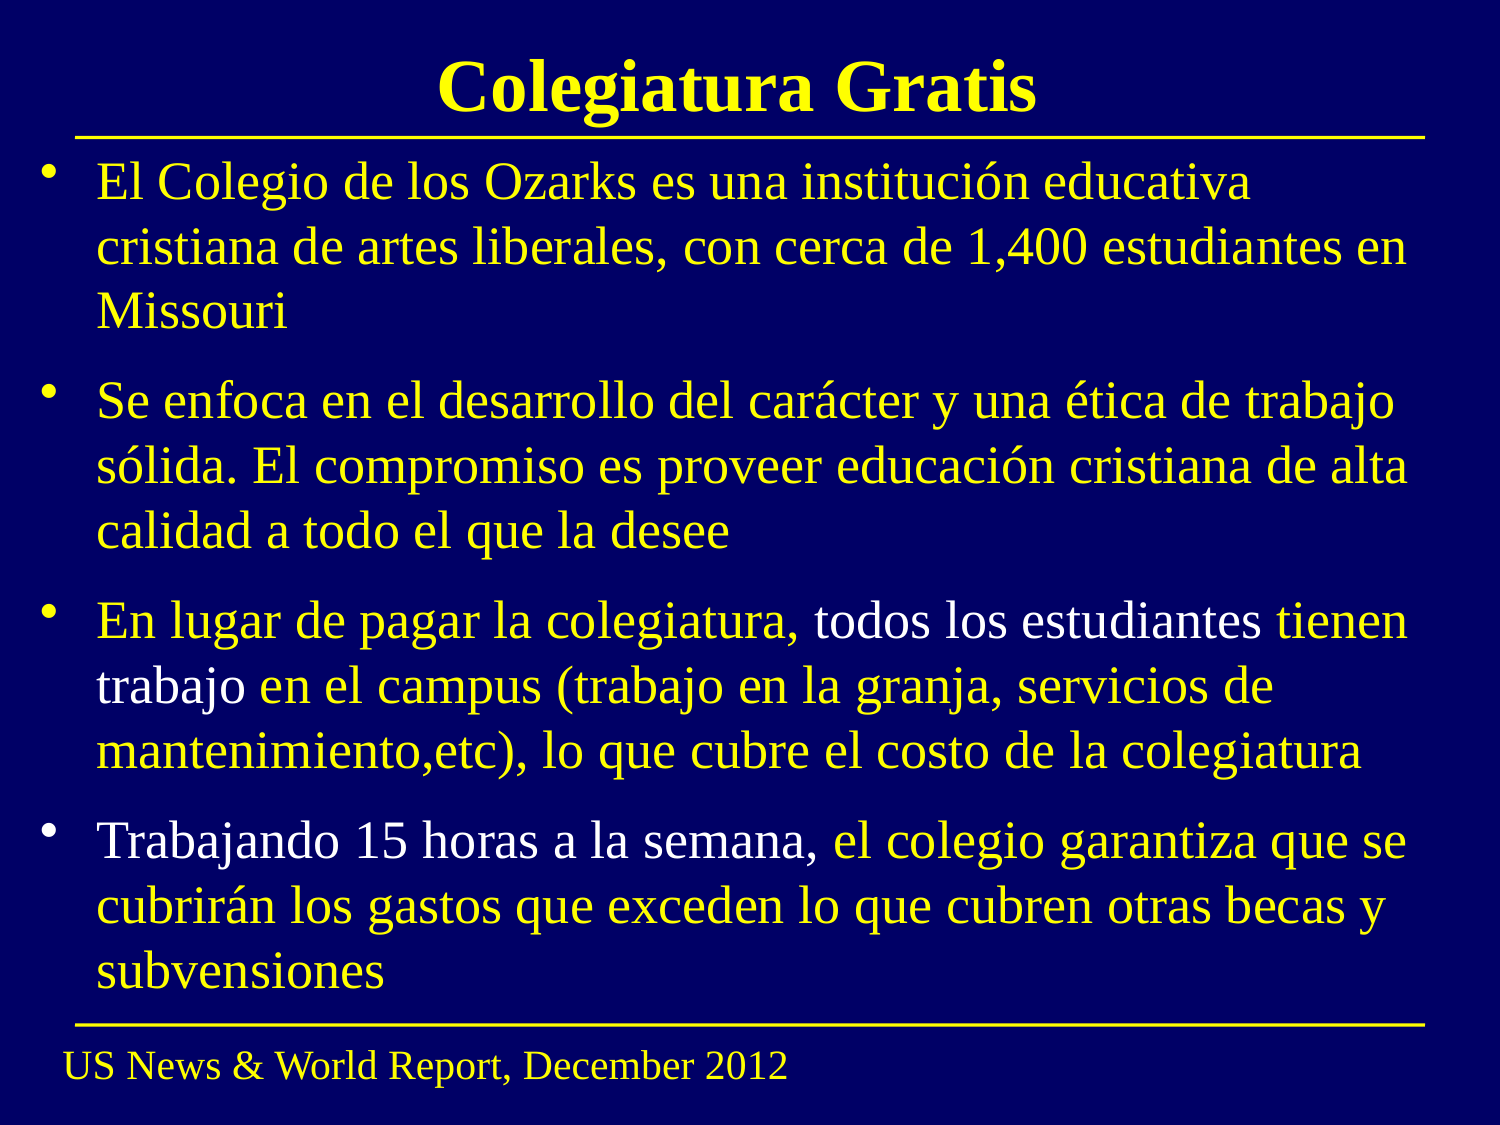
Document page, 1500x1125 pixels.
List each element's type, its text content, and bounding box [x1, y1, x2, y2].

text_box US News & World Report, December 2012 [62, 1037, 1413, 1088]
list El Colegio de los Ozarks es una institución educativa cristiana de artes liberales, con cerca de 1,400 estudiantes en Missouri Se enfoca en el desarrollo del carácter y una ética de trabajo sólida. El compromiso es proveer educación cristiana de alta calidad a todo el que la desee En lugar de pagar la colegiatura, todos los estudiantes tienen trabajo en el campus (trabajo en la granja, servicios de mantenimiento,etc), lo que cubre el costo de la colegiatura Trabajando 15 horas a la semana, el colegio garantiza que se cubrirán los gastos que exceden lo que cubren otras becas y subvensiones [24, 137, 1451, 1026]
title Colegiatura Gratis [99, 24, 1376, 137]
